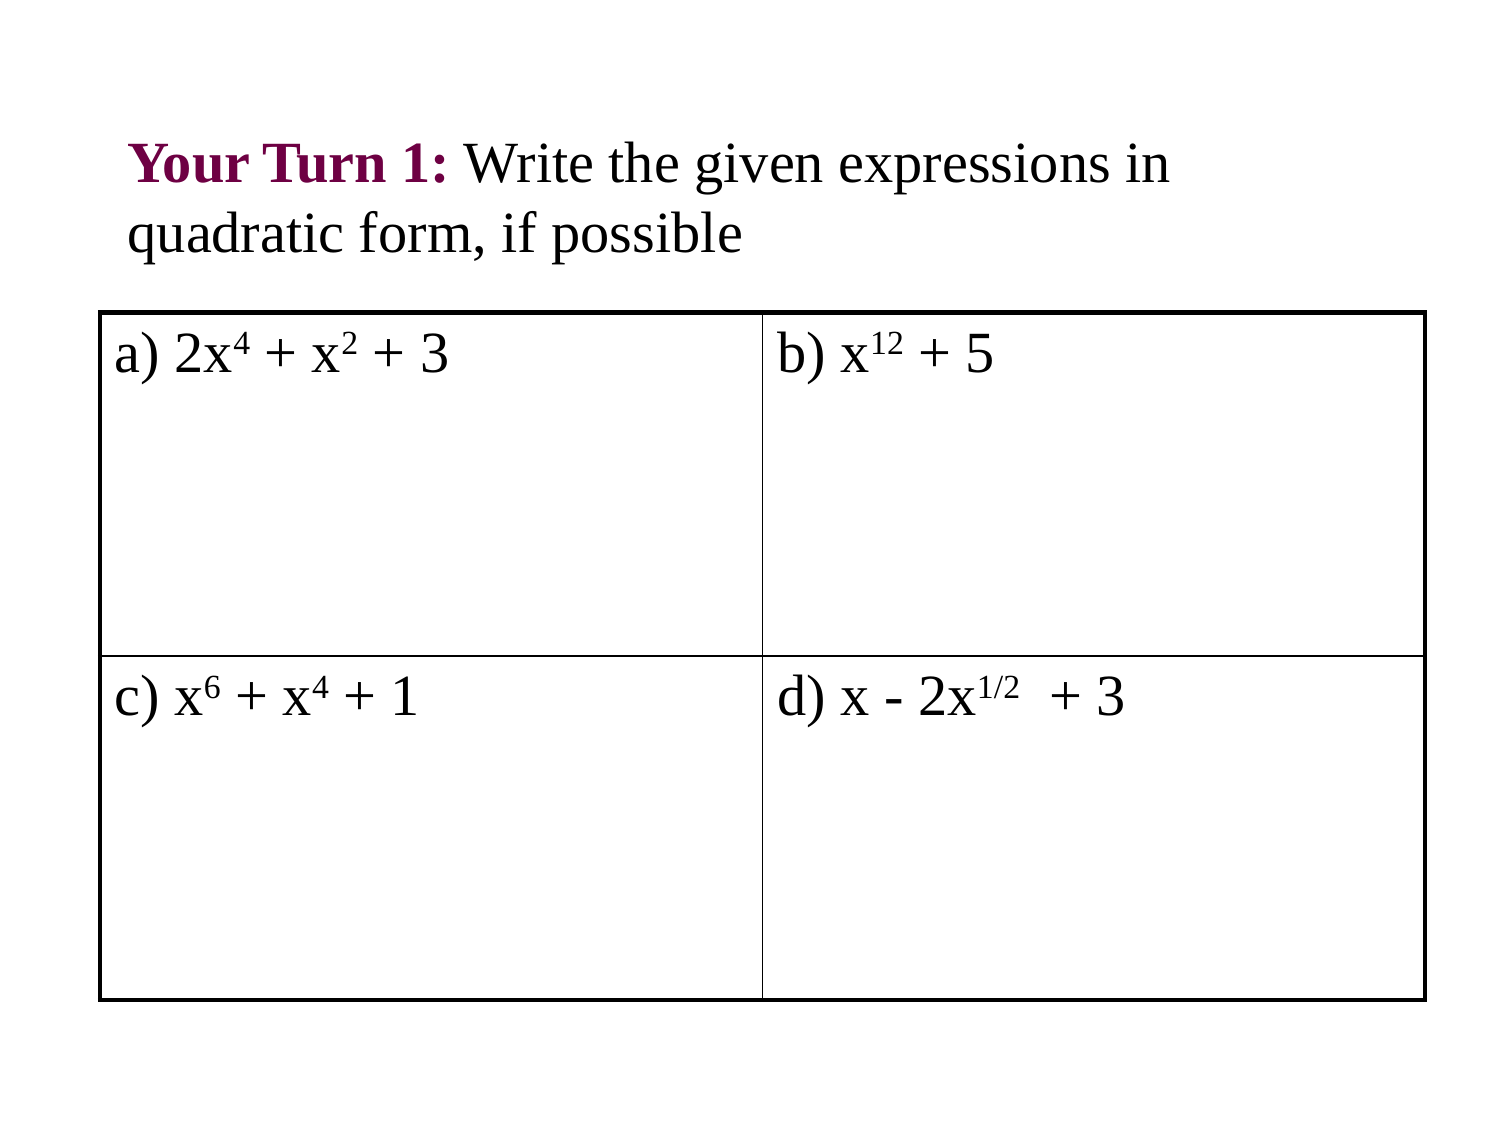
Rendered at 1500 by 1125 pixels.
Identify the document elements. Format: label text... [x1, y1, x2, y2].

table_cell d) x - 2x1/2 + 3 [763, 657, 1423, 998]
table_header a) 2x4 + x2 + 3 [102, 315, 762, 655]
title Your Turn 1: Write the given expressions in quadratic form, if possible [112, 99, 1388, 288]
table_header b) x12 + 5 [763, 315, 1423, 655]
table_cell c) x6 + x4 + 1 [102, 657, 762, 998]
